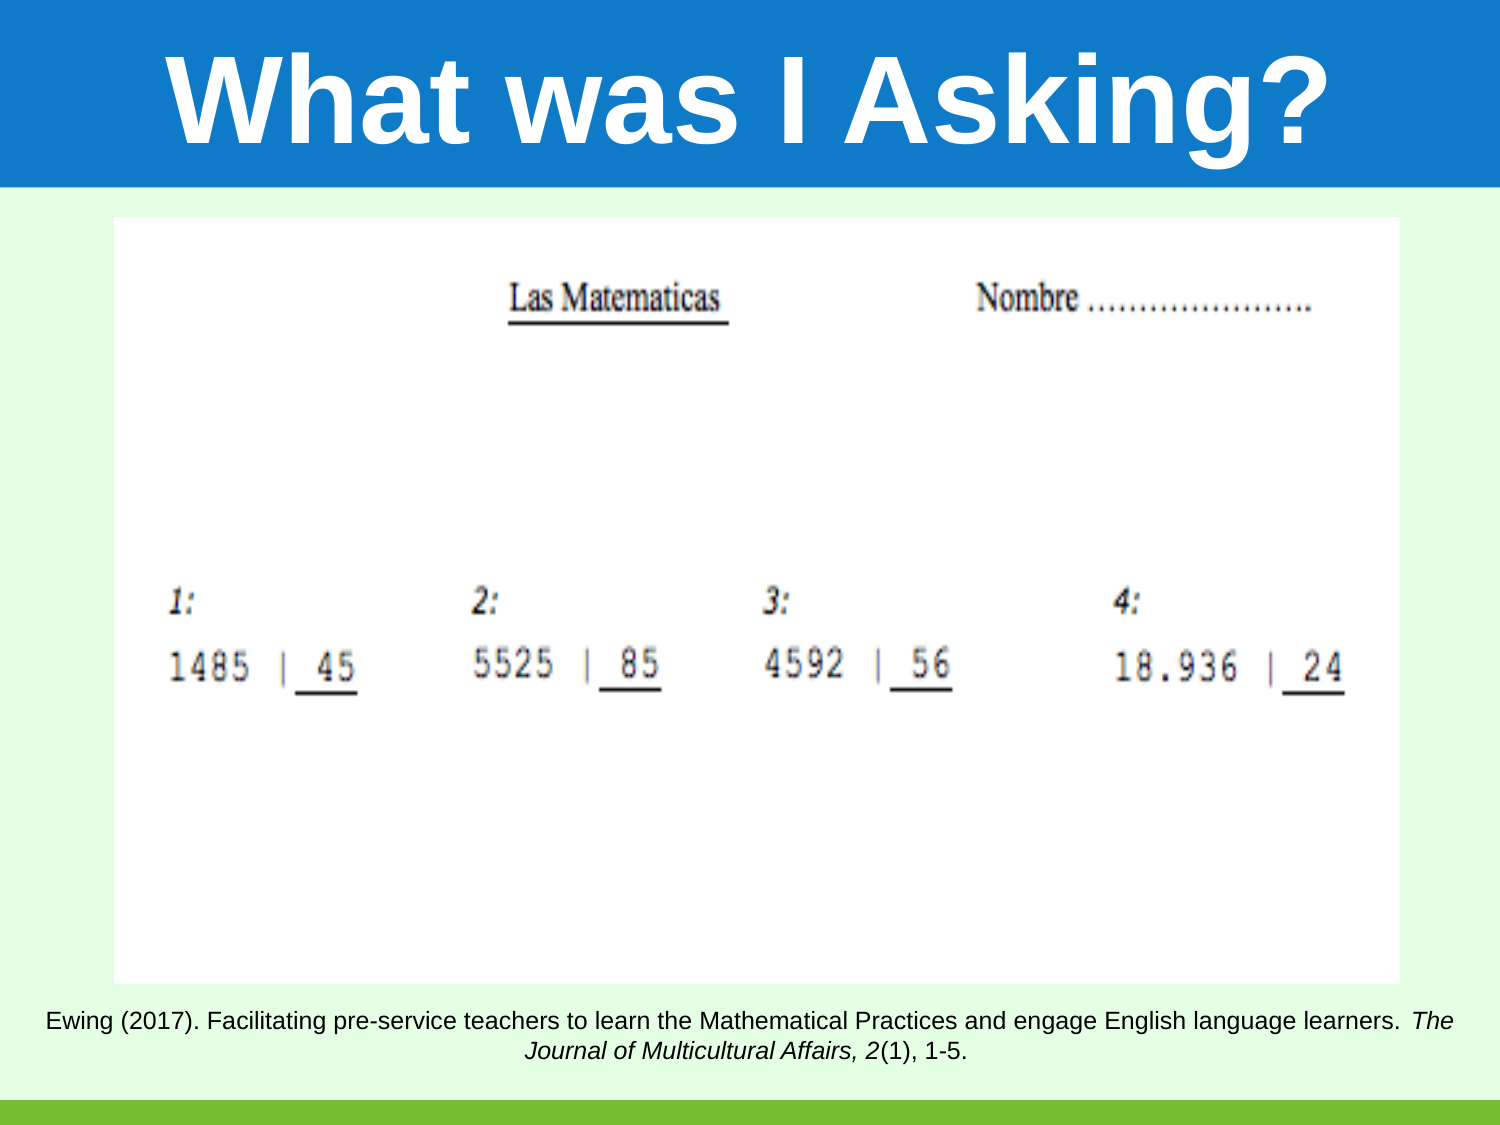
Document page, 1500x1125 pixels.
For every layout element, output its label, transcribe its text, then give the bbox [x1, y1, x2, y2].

picture [74, 87, 1401, 984]
title Ewing (2017). Facilitating pre-service teachers to learn the Mathematical Practices and engage English language learners. The Journal of Multicultural Affairs, 2(1), 1-5. [0, 950, 1500, 1100]
text_box [0, 1100, 1500, 1125]
text_box What was I Asking? [0, 0, 1500, 190]
